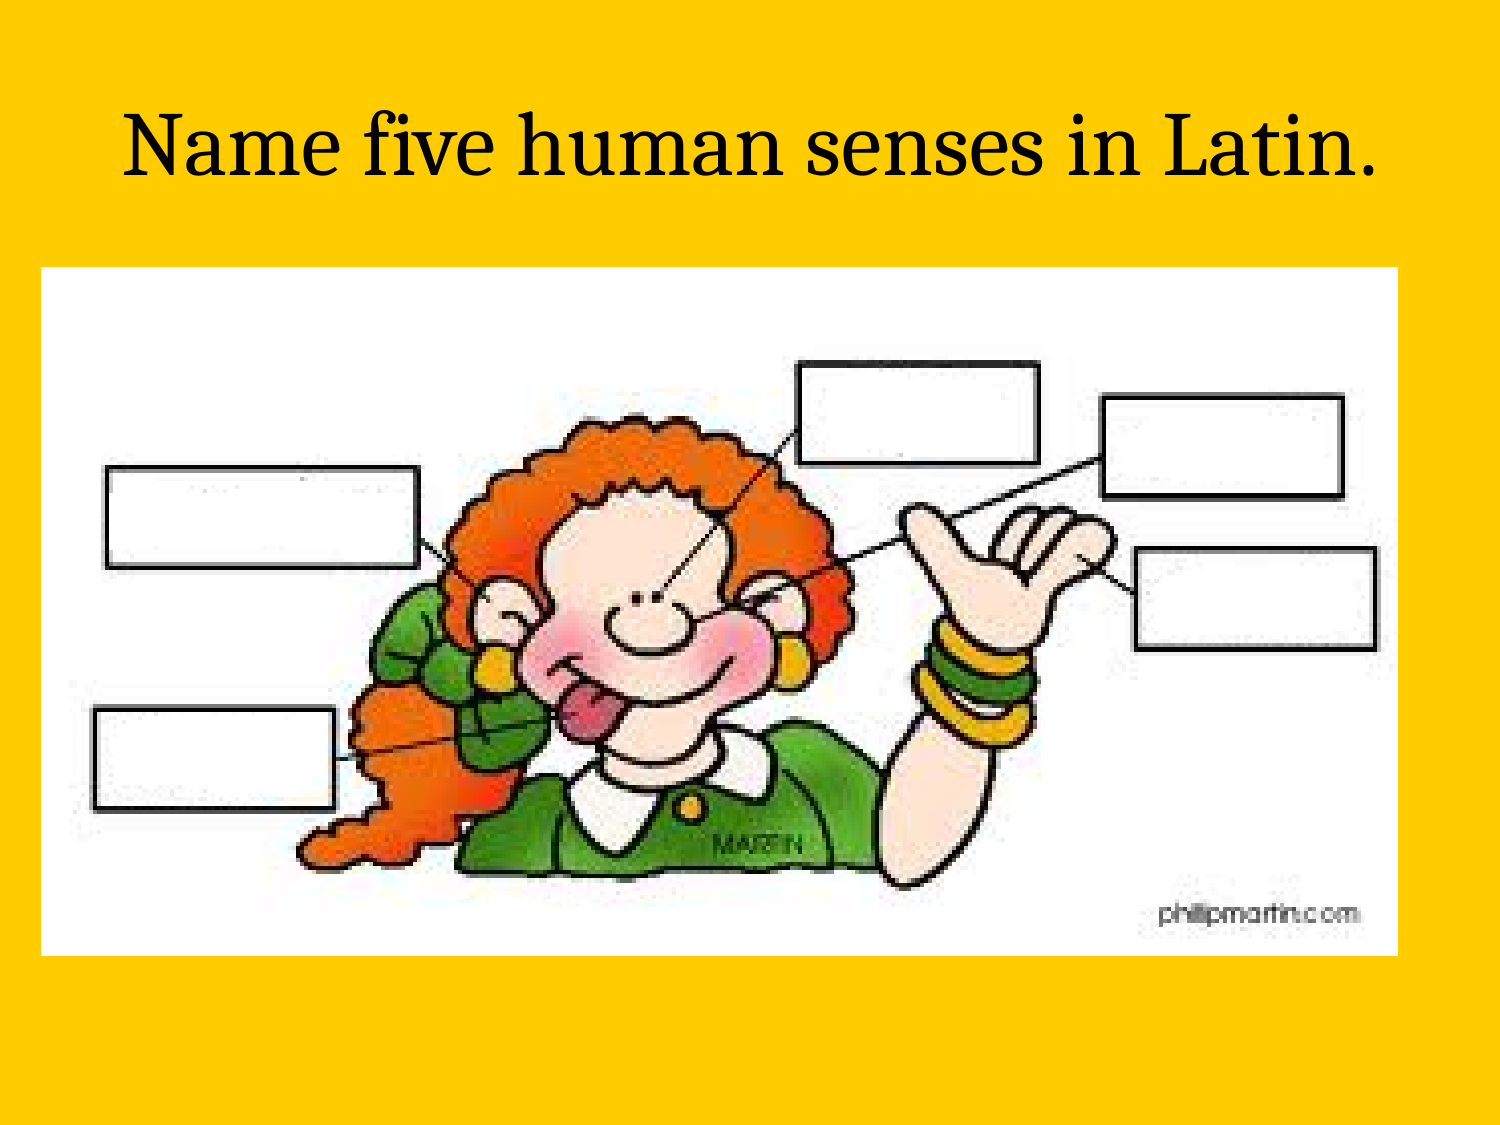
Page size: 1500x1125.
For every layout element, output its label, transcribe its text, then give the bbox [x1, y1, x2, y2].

title Name five human senses in Latin. [75, 45, 1425, 233]
picture [40, 266, 1398, 956]
